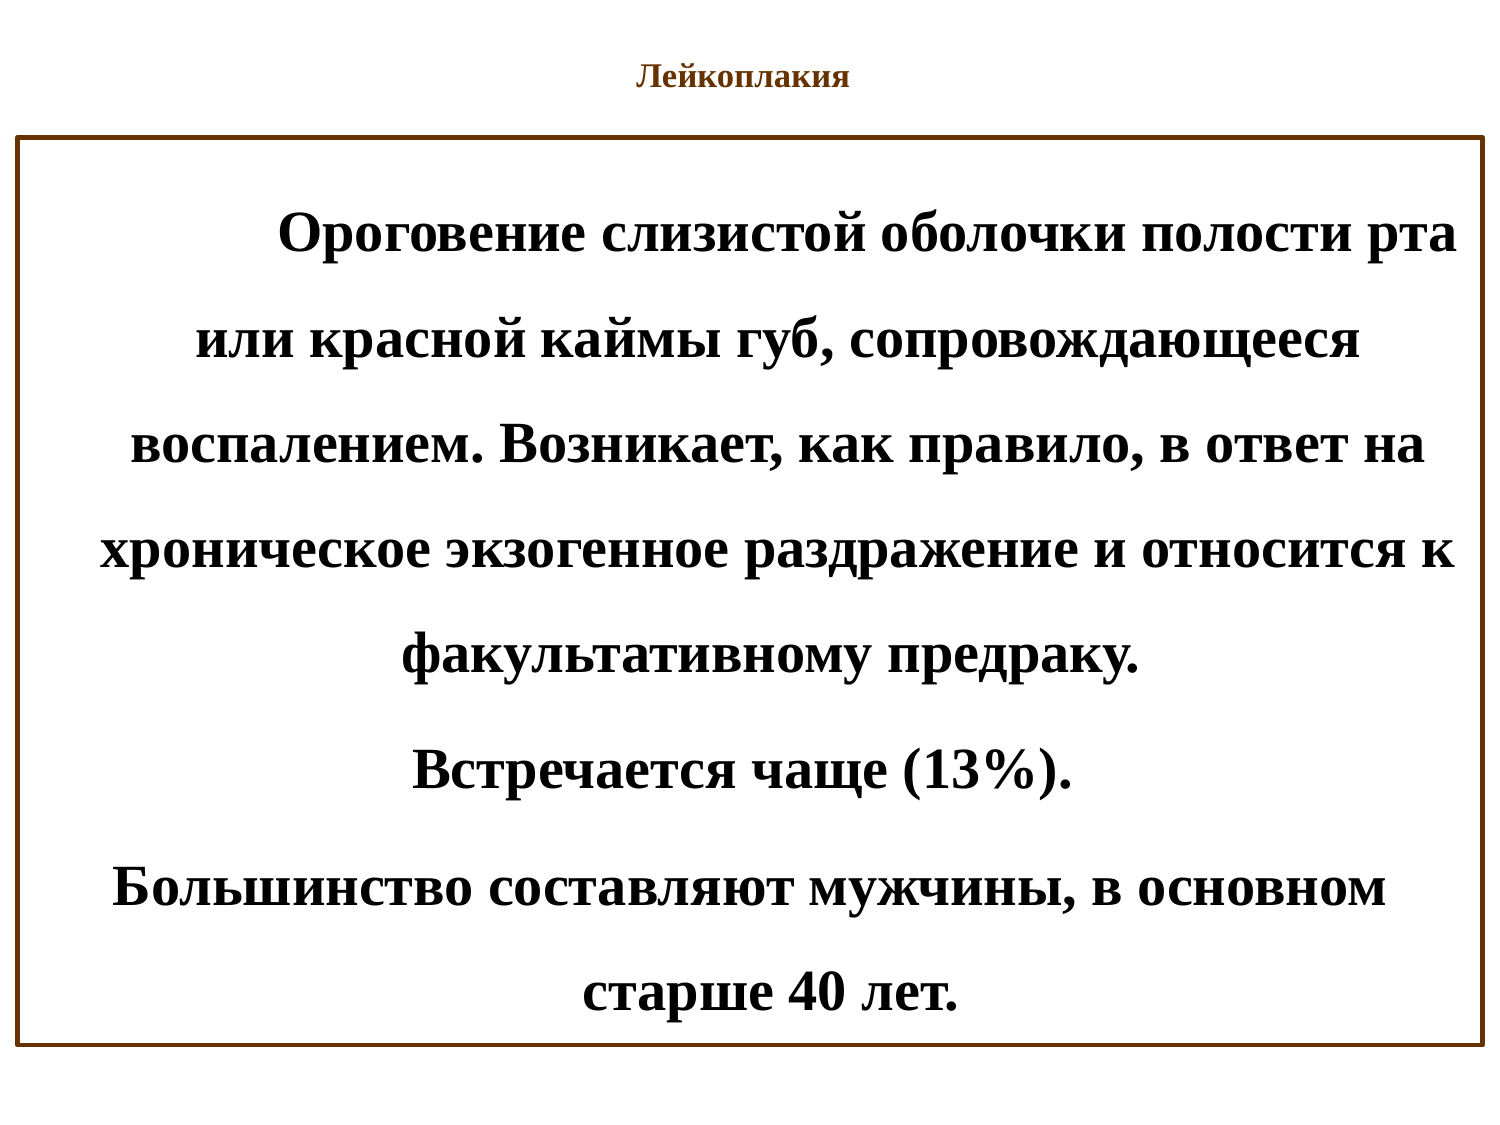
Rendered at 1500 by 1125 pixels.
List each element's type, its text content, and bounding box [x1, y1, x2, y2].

list Ороговение слизистой оболочки полости рта или красной каймы губ, сопровождающееся воспалением. Возникает, как правило, в ответ на хроническое экзогенное раздражение и относится к факультативному предраку. Встречается чаще (13%). Большинство составляют мужчины, в основном старше 40 лет. [17, 137, 1483, 1046]
title Лейкоплакия [75, 45, 1412, 102]
